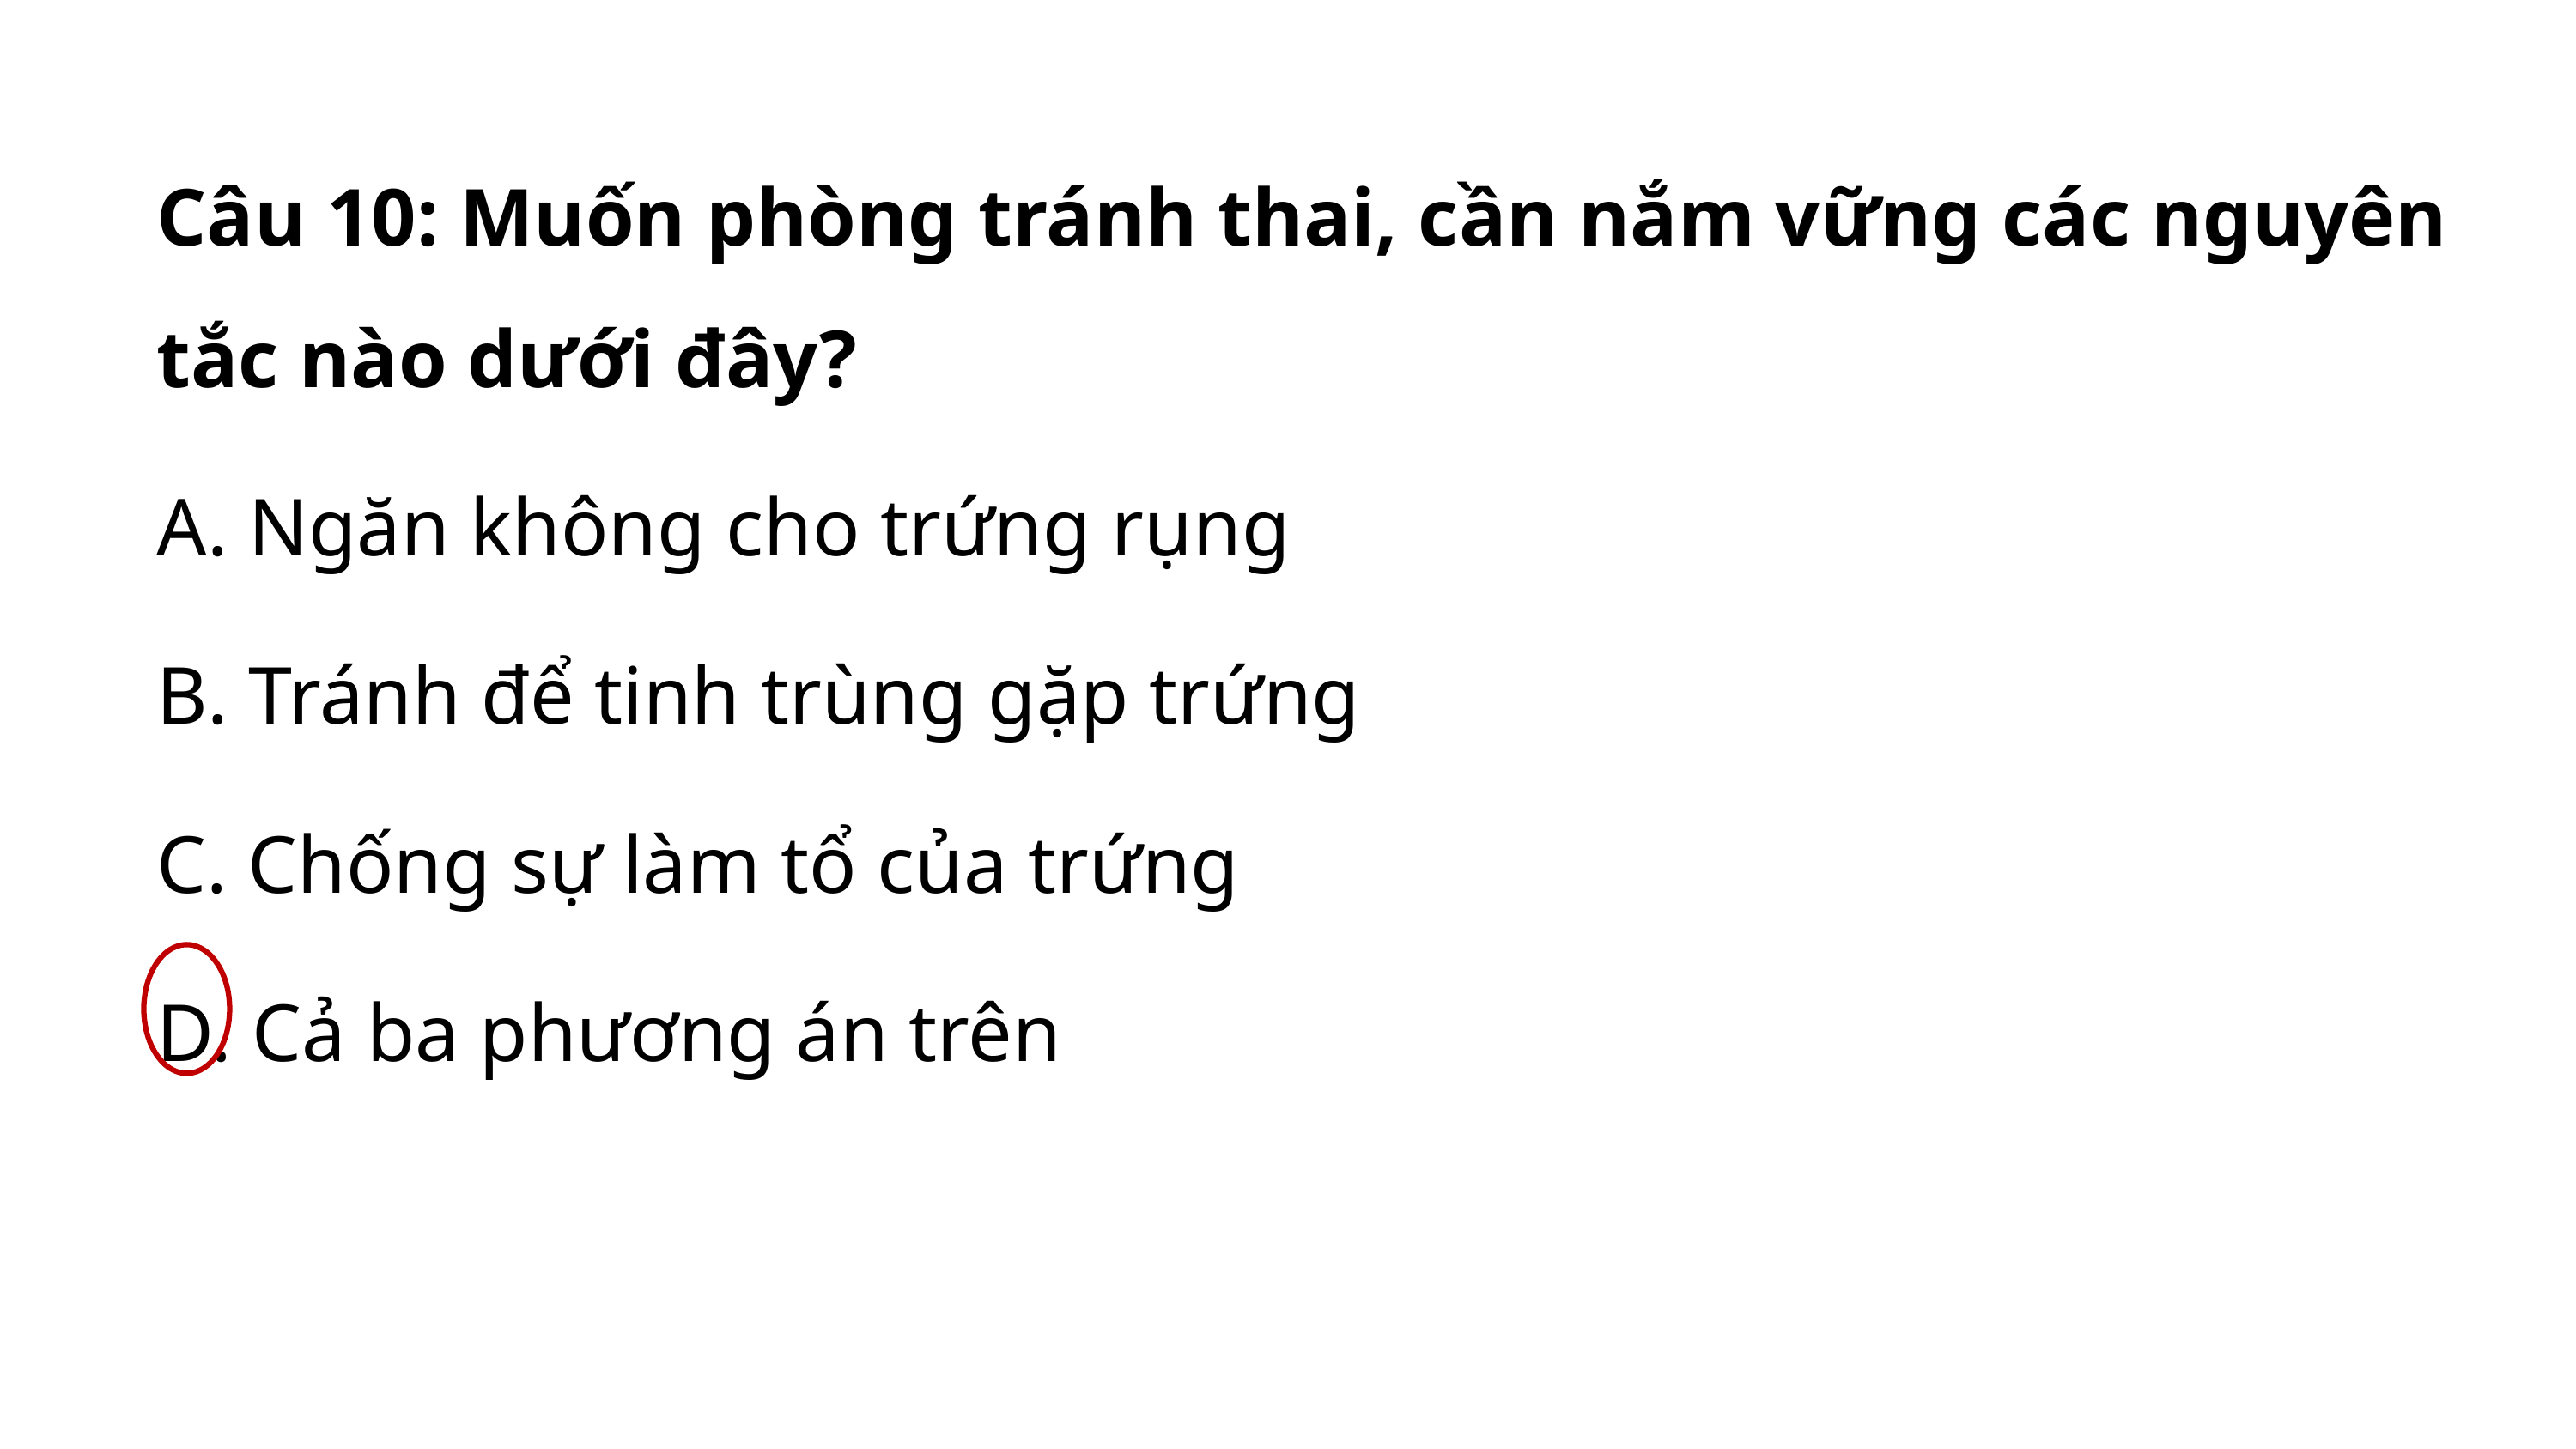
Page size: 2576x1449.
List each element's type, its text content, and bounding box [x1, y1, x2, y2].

list Câu 10: Muốn phòng tránh thai, cần nắm vững các nguyên tắc nào dưới đây? A. Ngăn không cho trứng rụng B. Tránh để tinh trùng gặp trứng C. Chống sự làm tổ của trứng D. Cả ba phương án trên [143, 113, 2463, 1034]
text_box [143, 943, 231, 1075]
